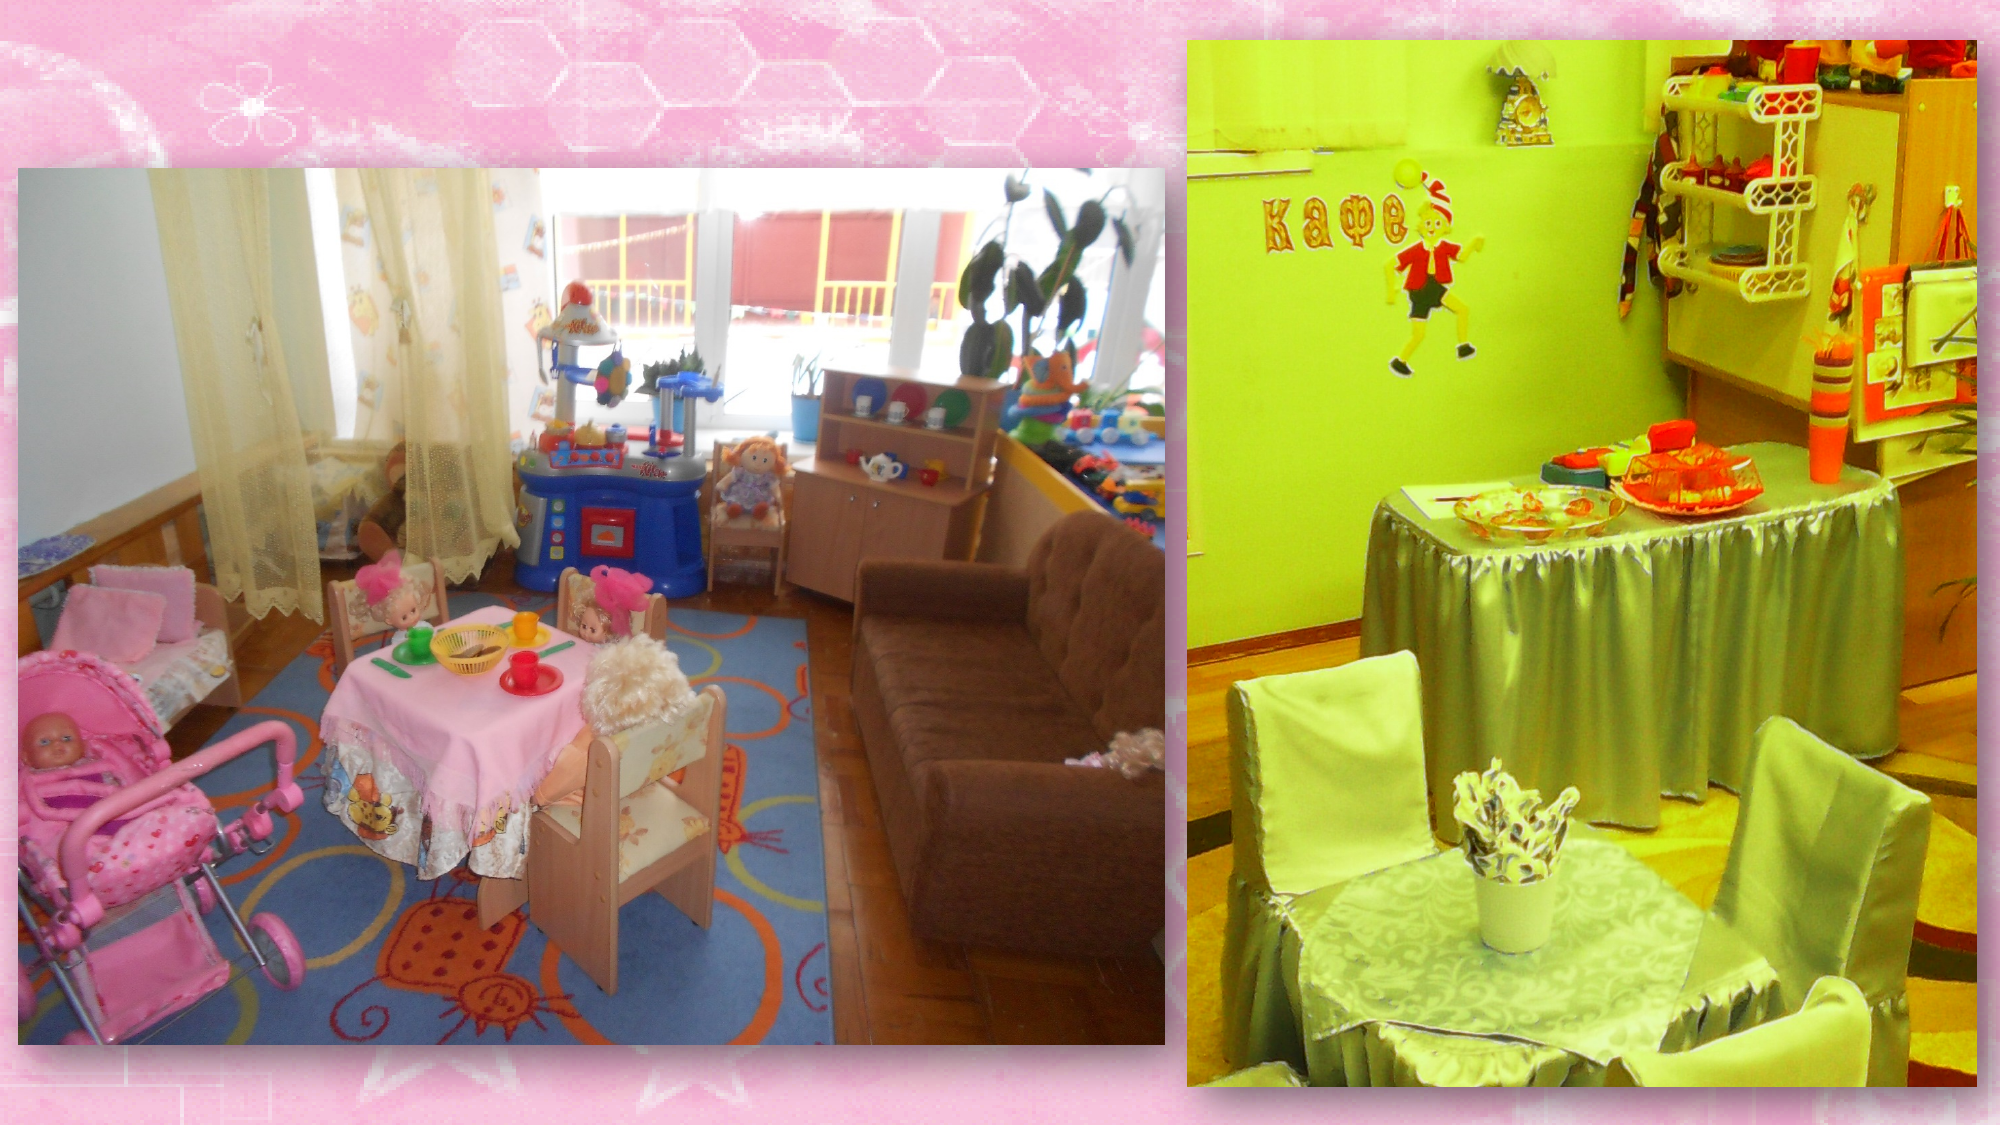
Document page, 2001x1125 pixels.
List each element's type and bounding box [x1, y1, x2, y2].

picture [0, 0, 2000, 1125]
list [18, 168, 1165, 1045]
